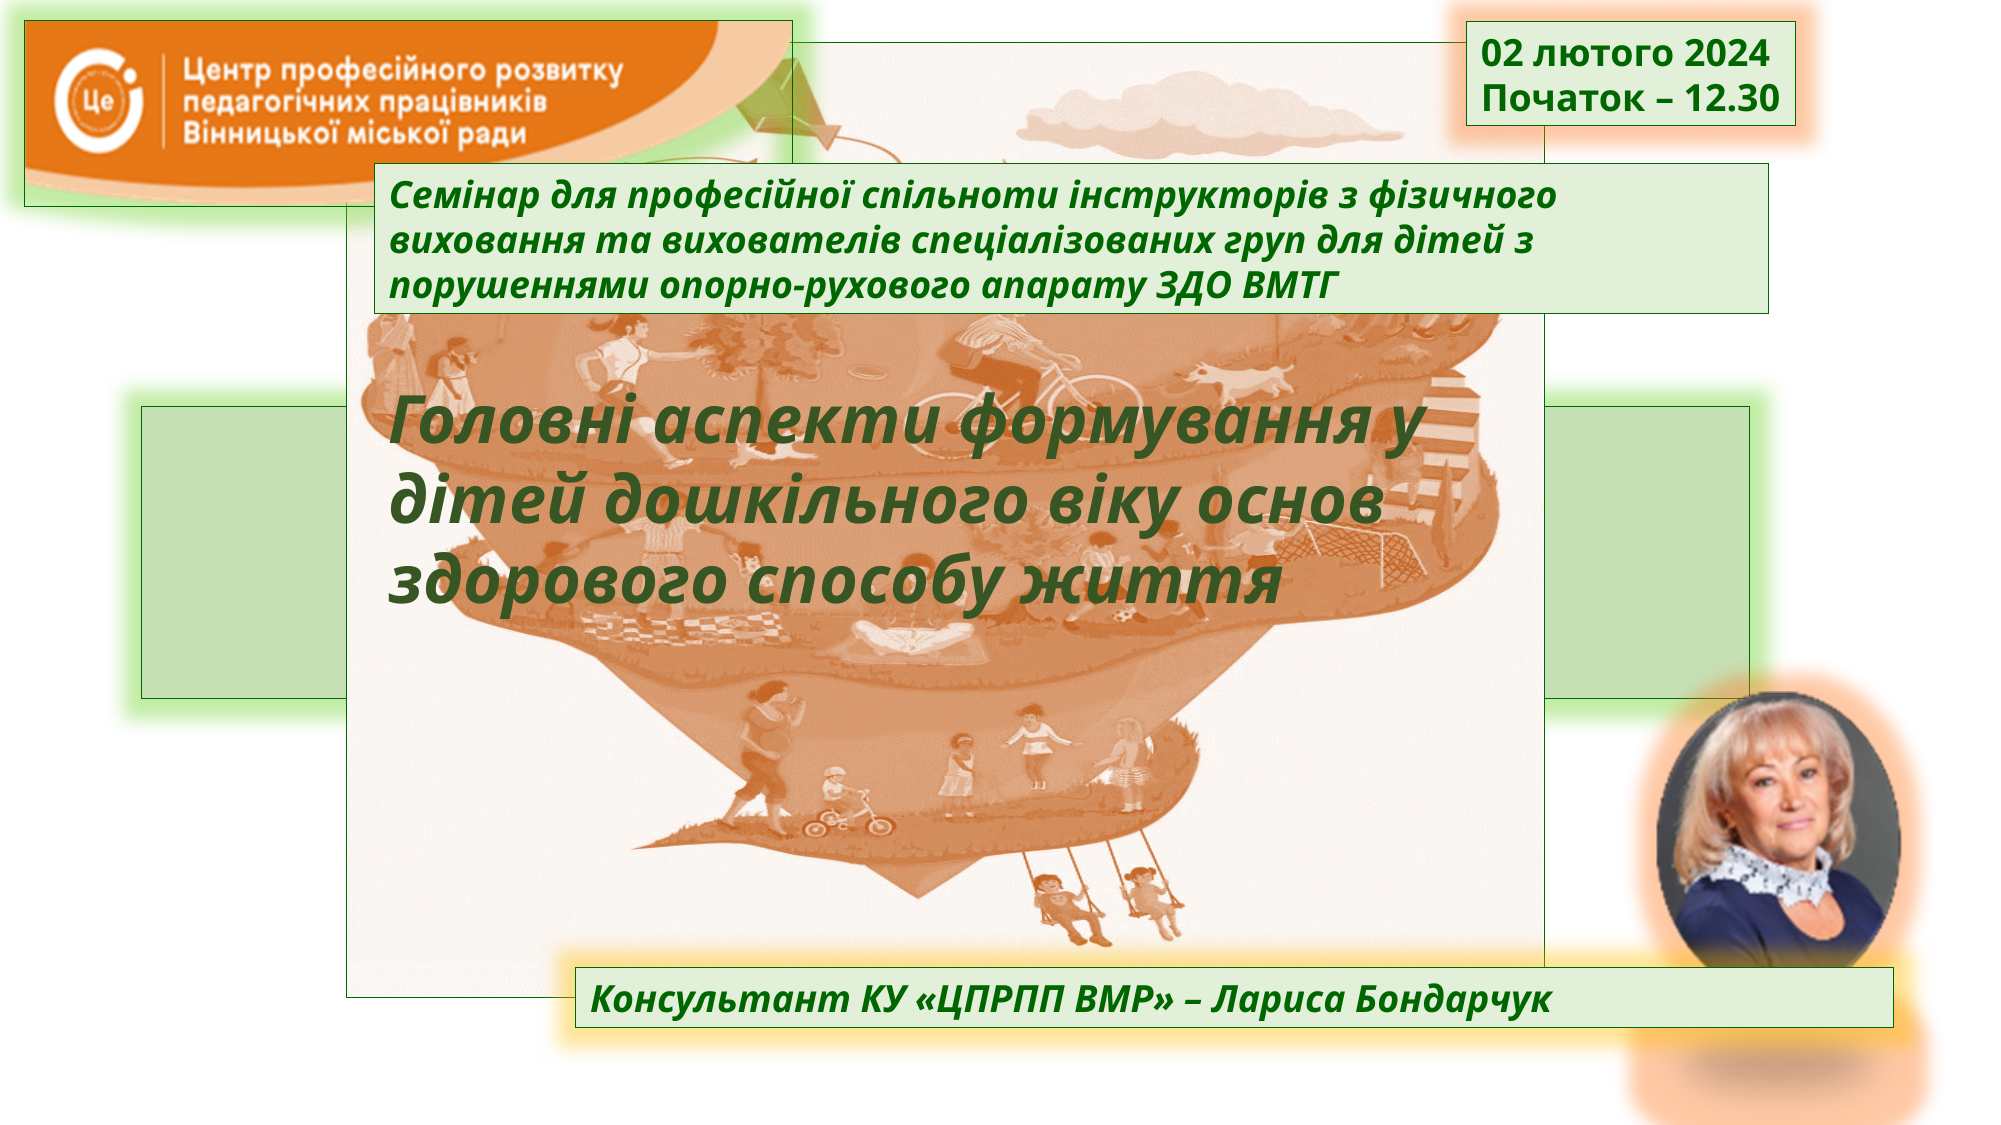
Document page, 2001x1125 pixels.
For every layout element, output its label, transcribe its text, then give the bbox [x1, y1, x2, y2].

text_box Семінар для професійної спільноти інструкторів з фізичного виховання та вихователів спеціалізованих груп для дітей з порушеннями опорно-рухового апарату ЗДО ВМТГ [1545, 163, 1769, 314]
text_box 02 лютого 2024 Початок – 12.30 [1466, 21, 1796, 126]
picture [24, 20, 1933, 1125]
text_box Консультант КУ «ЦПРПП ВМР» – Лариса Бондарчук [575, 967, 1625, 1028]
